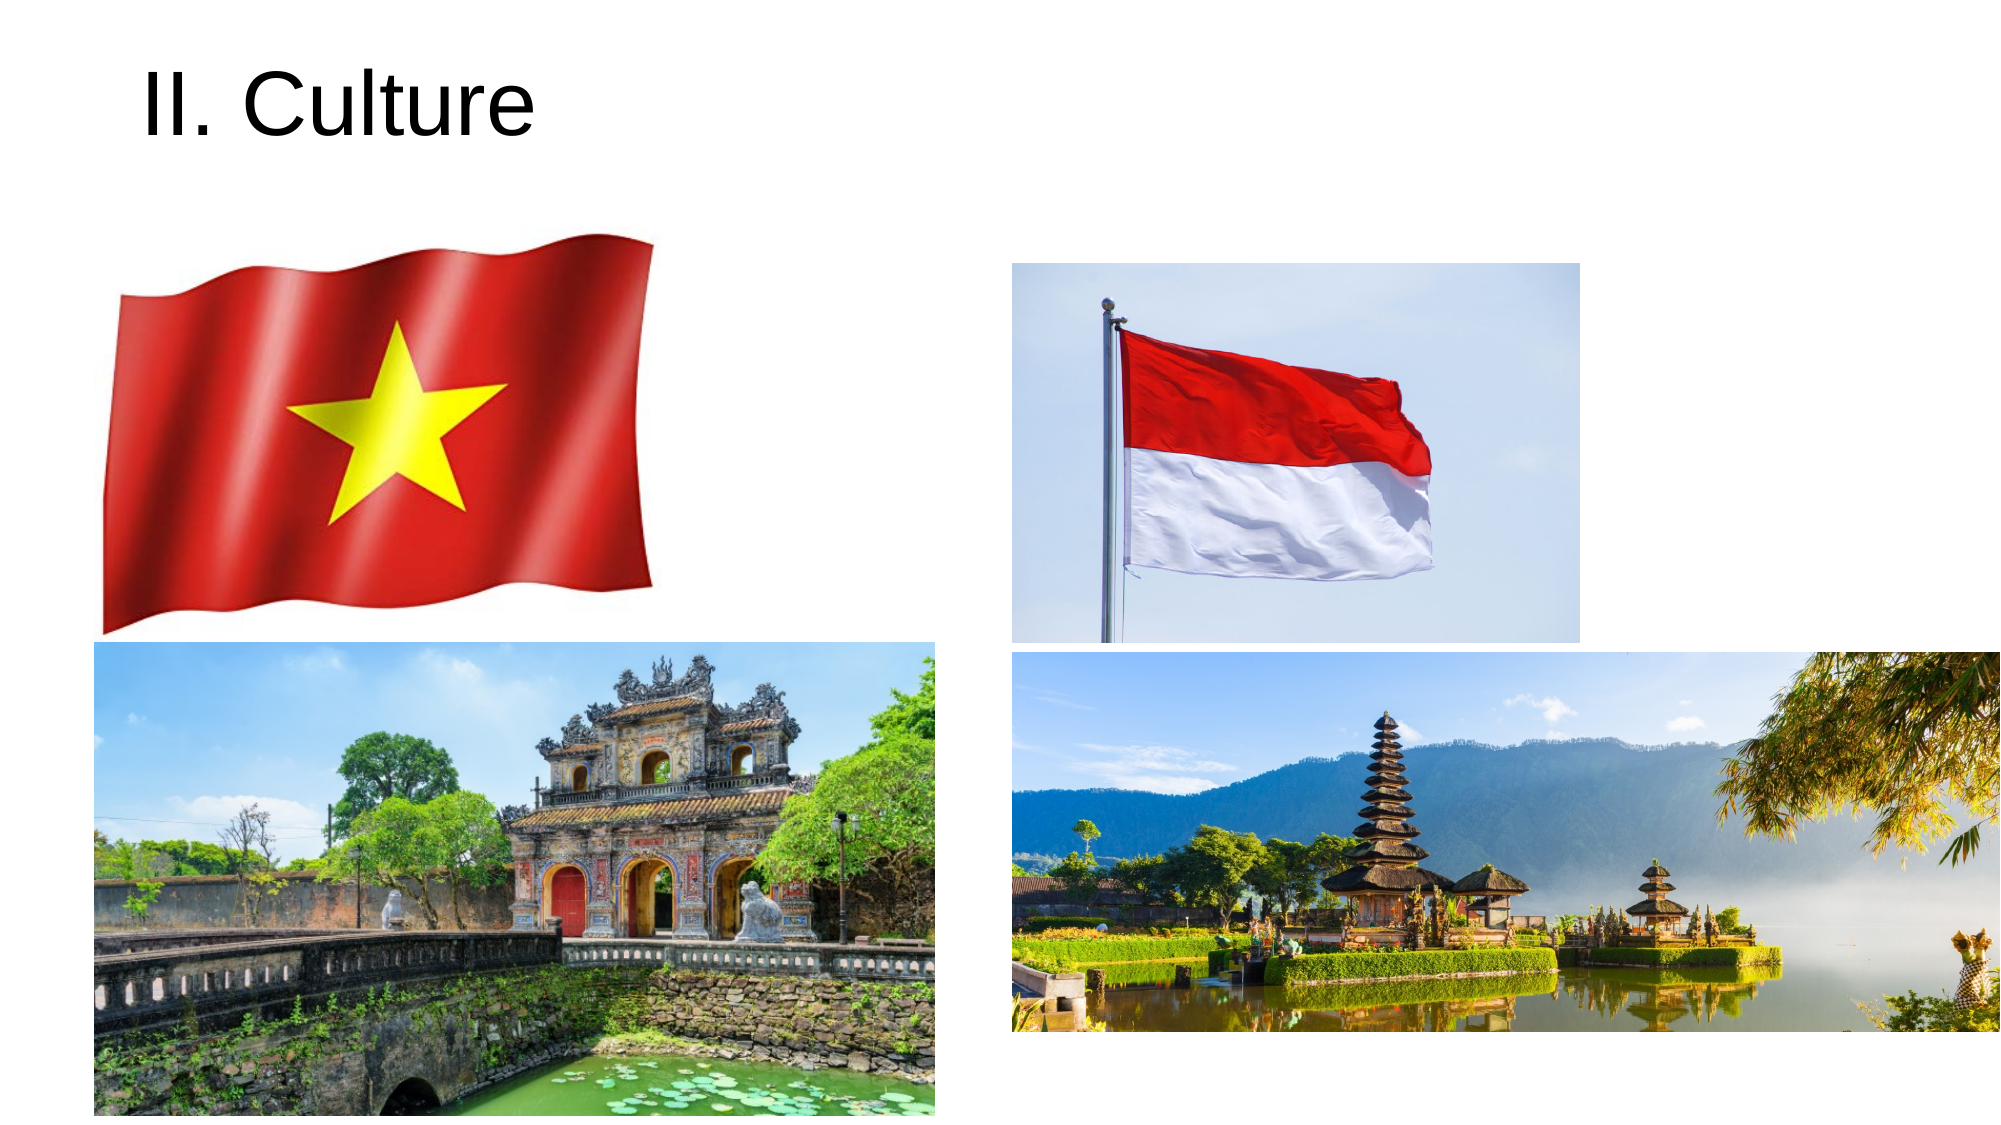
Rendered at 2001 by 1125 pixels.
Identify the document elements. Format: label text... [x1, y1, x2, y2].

picture [1012, 652, 2000, 1032]
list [94, 226, 662, 642]
text_box II. Culture [124, 2, 1850, 209]
picture [94, 642, 935, 1116]
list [1012, 263, 1580, 643]
